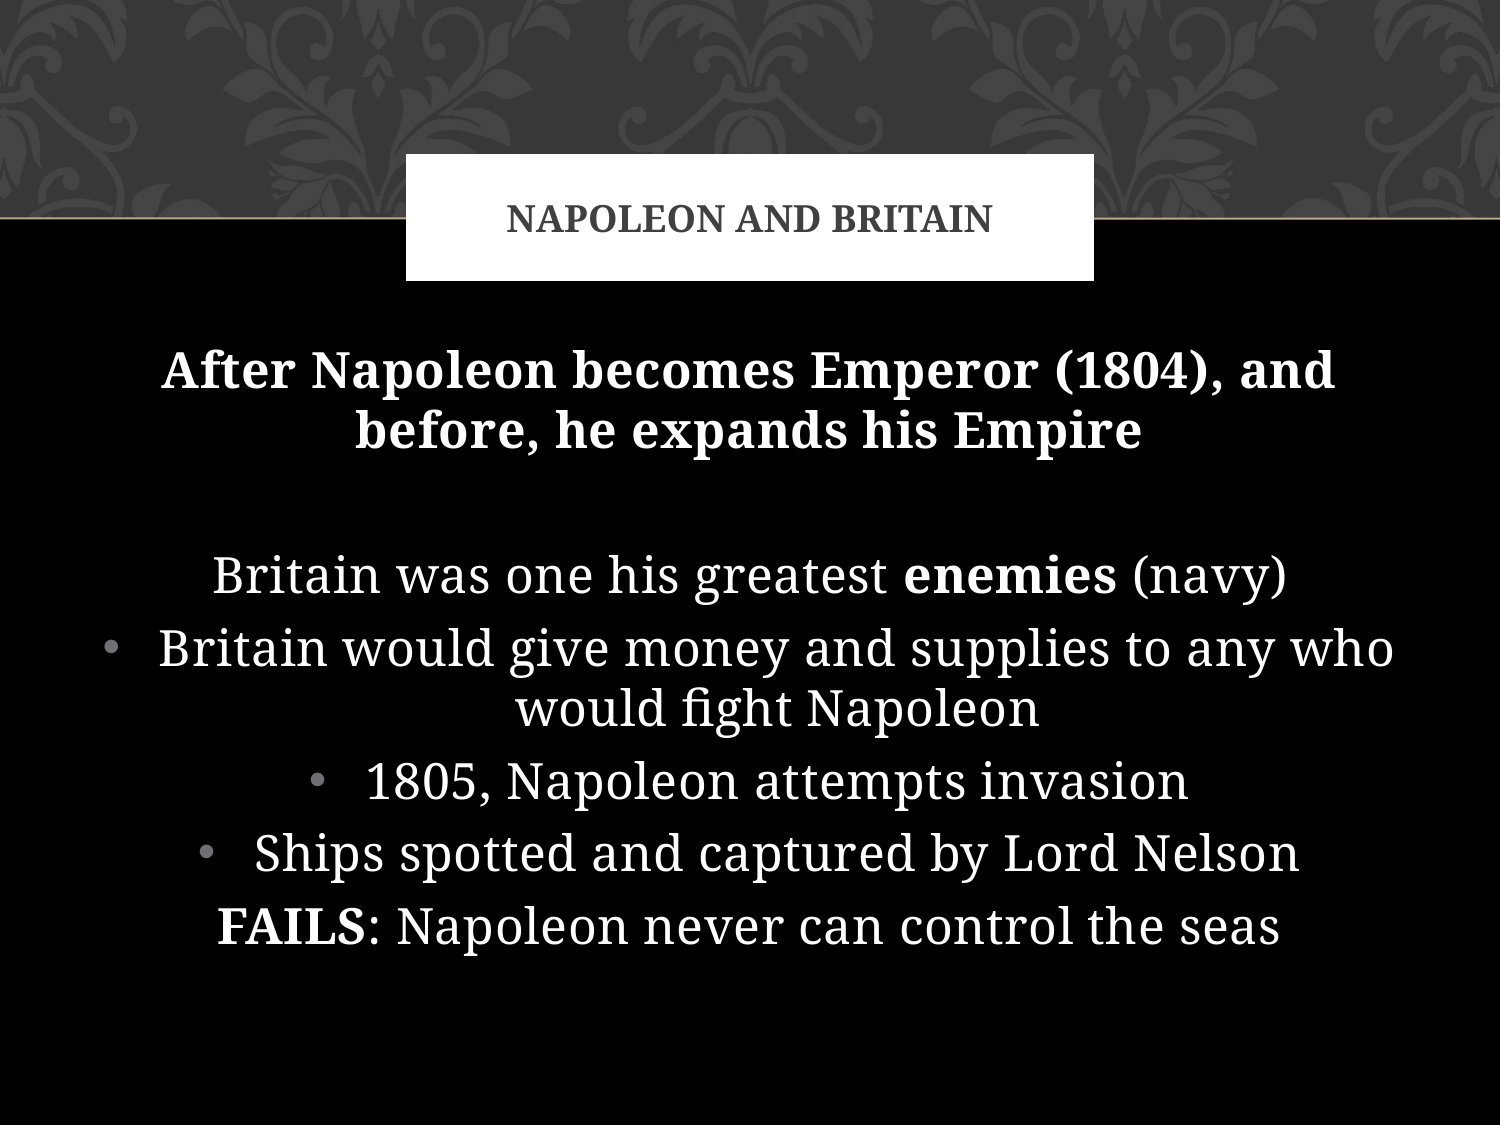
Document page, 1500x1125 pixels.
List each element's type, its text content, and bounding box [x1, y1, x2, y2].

list After Napoleon becomes Emperor (1804), and before, he expands his Empire Britain was one his greatest enemies (navy) Britain would give money and supplies to any who would fight Napoleon 1805, Napoleon attempts invasion Ships spotted and captured by Lord Nelson FAILS: Napoleon never can control the seas [75, 331, 1425, 1000]
title Napoleon and Britain [406, 154, 1094, 281]
